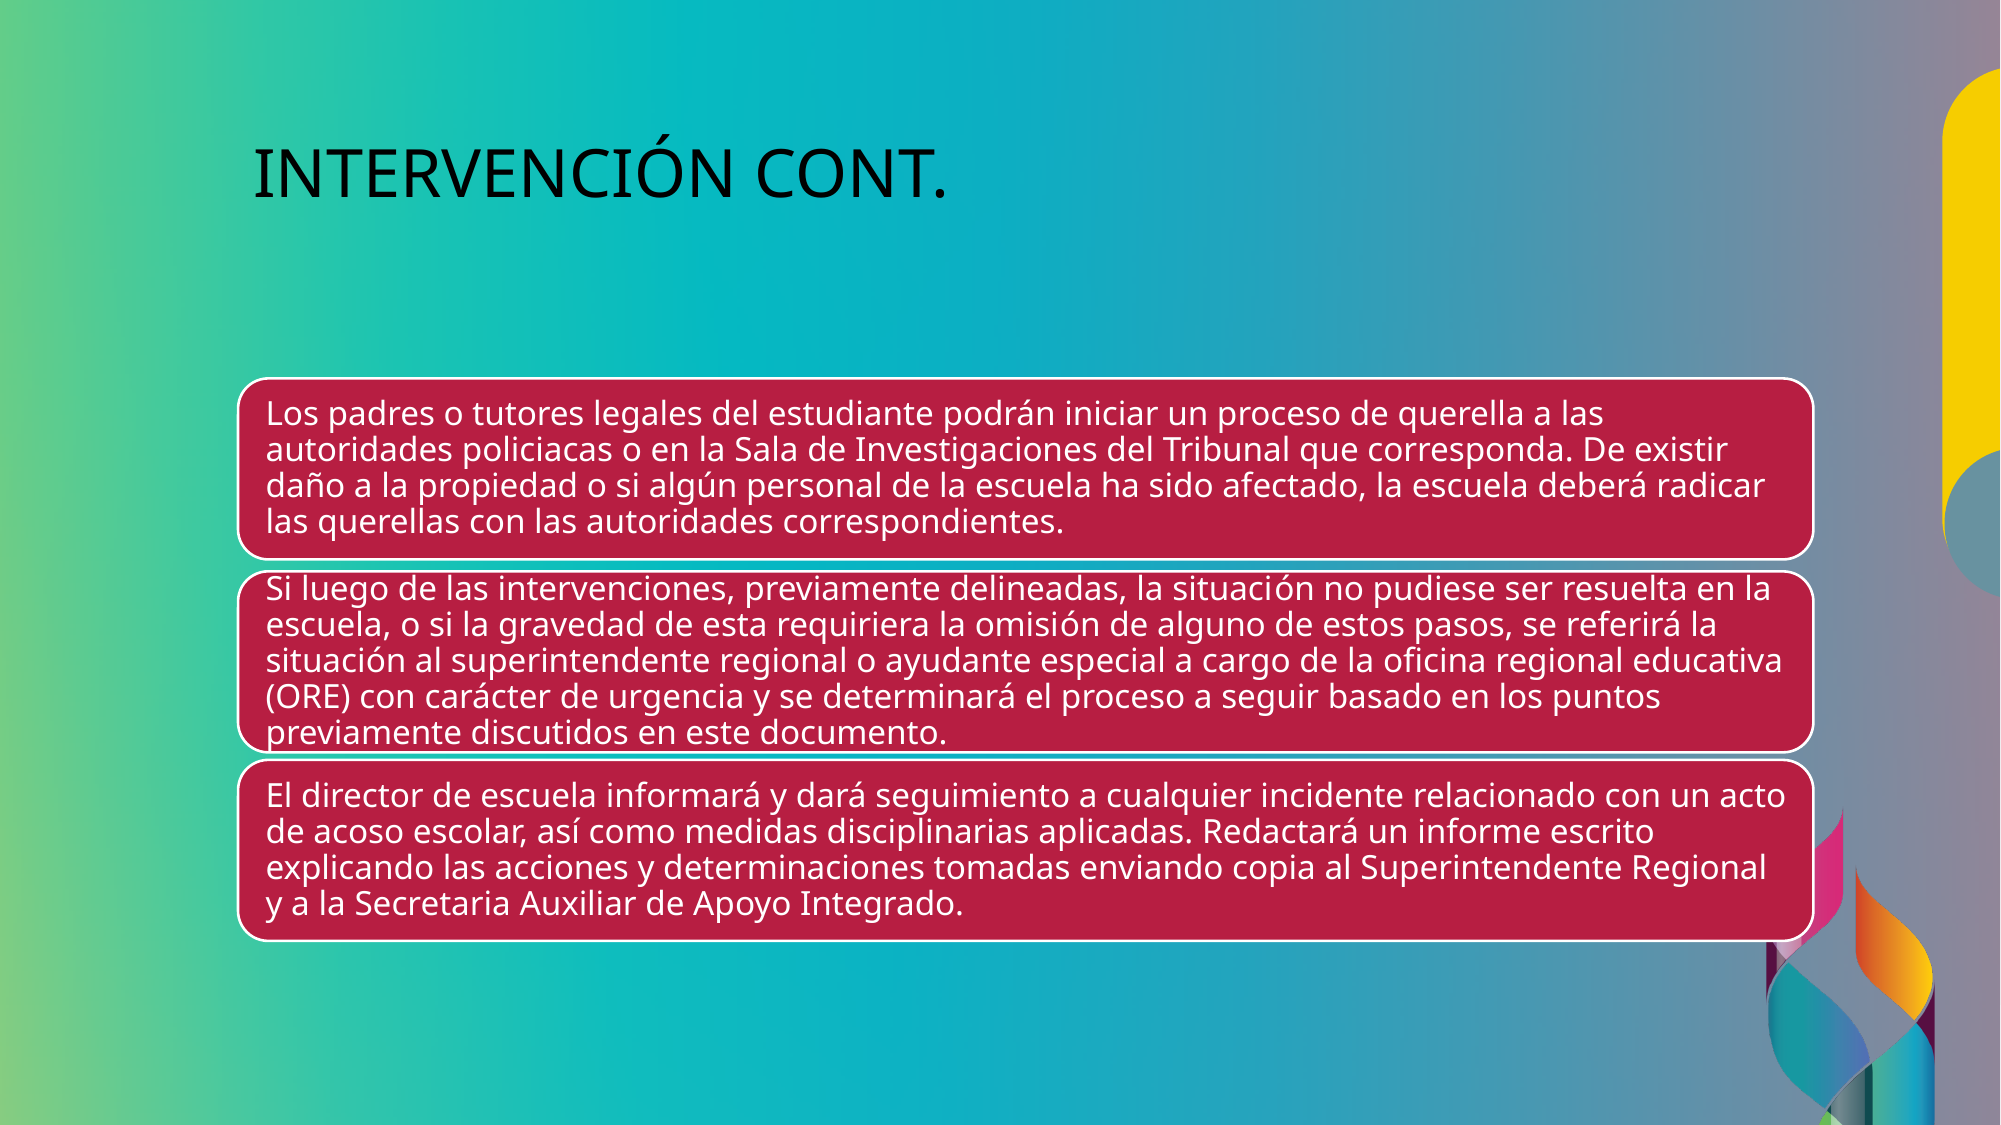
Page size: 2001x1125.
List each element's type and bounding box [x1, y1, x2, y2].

picture [0, 0, 2000, 1125]
list [237, 330, 1814, 994]
